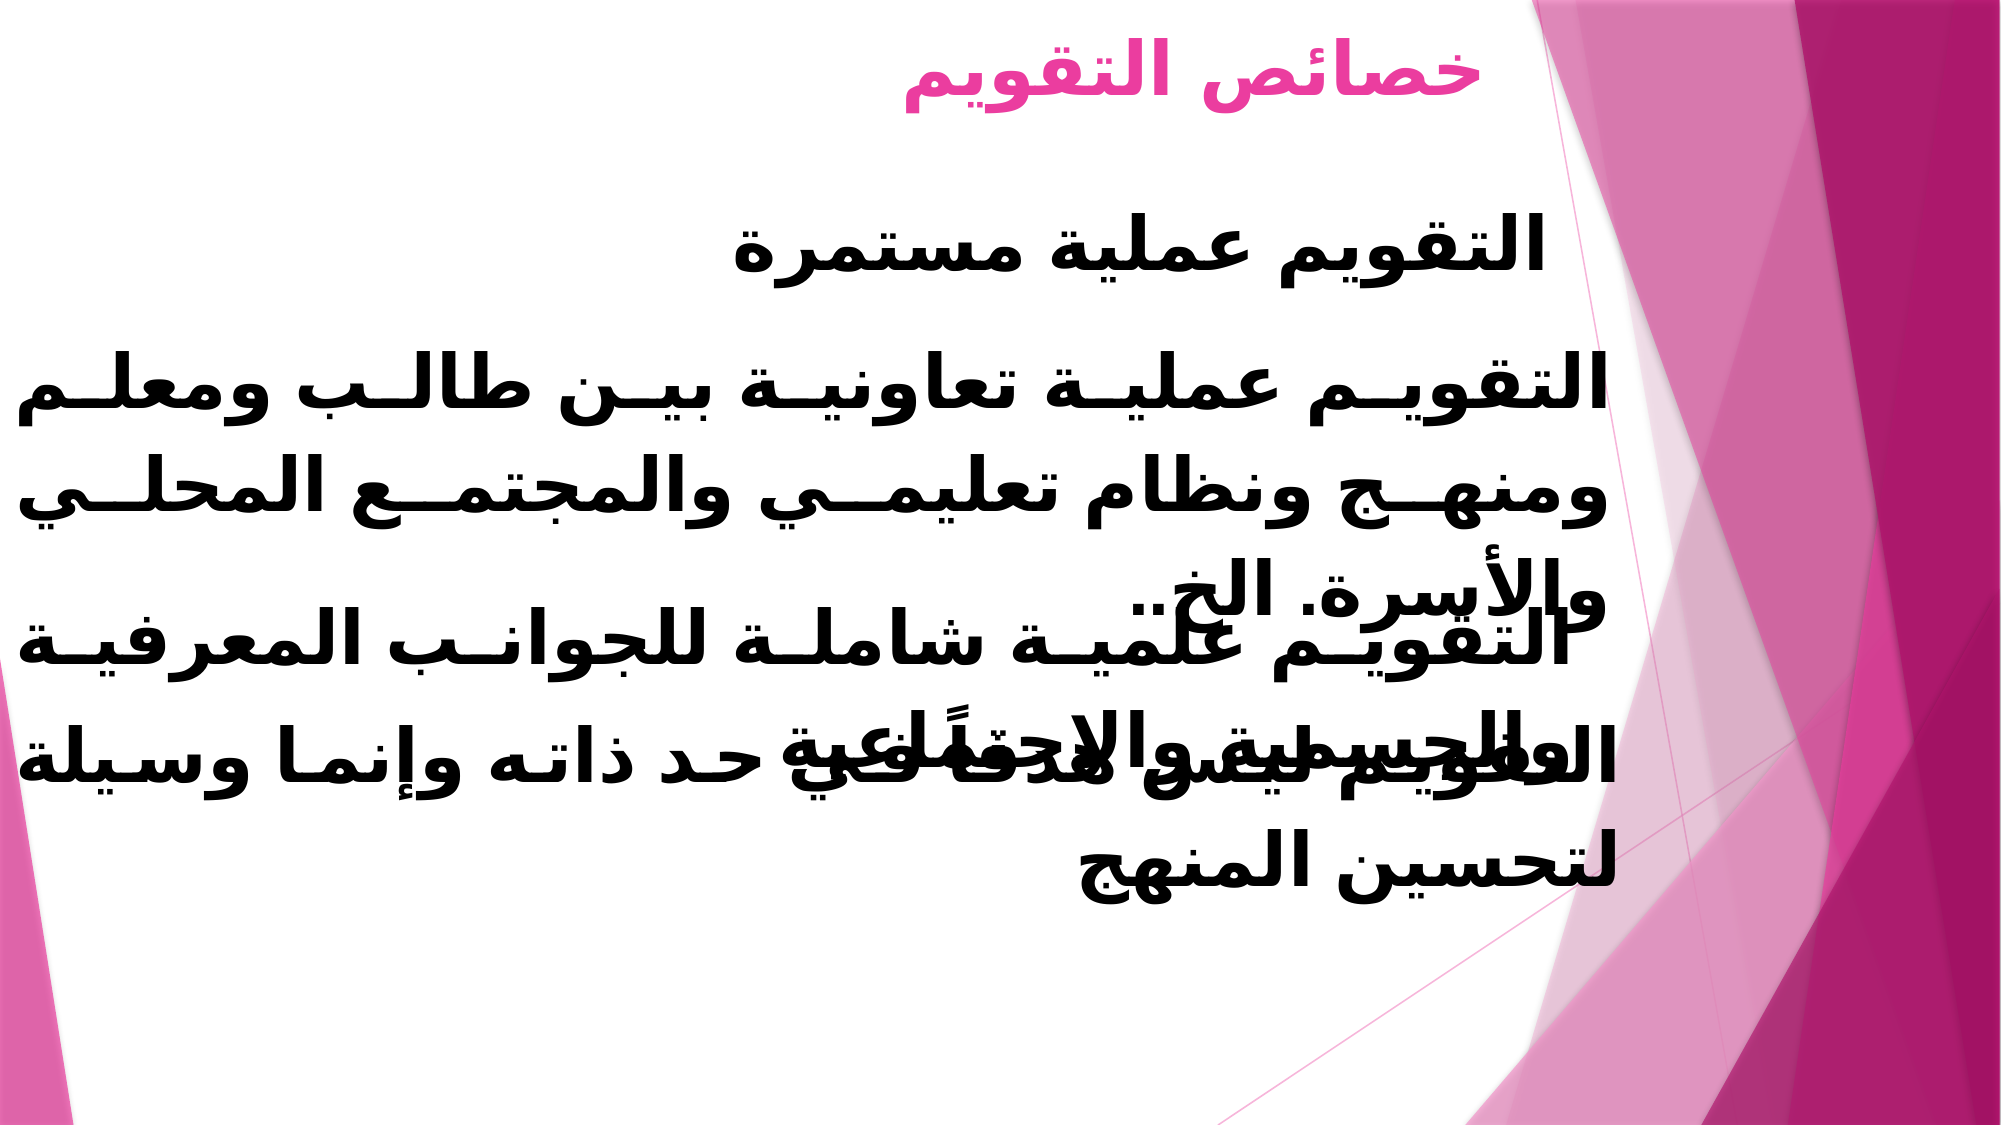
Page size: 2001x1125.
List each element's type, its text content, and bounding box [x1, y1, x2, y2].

text_box التقويم ليس هدفاً في حد ذاته وإنما وسيلة لتحسين المنهج [0, 686, 1674, 909]
text_box التقويم عملية مستمرة [0, 174, 1602, 294]
text_box التقويم علمية شاملة للجوانب المعرفية والجسمية والاجتماعية . [0, 568, 1627, 686]
text_box التقويم عملية تعاونية بين طالب ومعلم ومنهج ونظام تعليمي والمجتمع المحلي والأسرة. الخ.. [0, 312, 1627, 568]
text_box خصائص التقويم [49, 0, 1539, 119]
